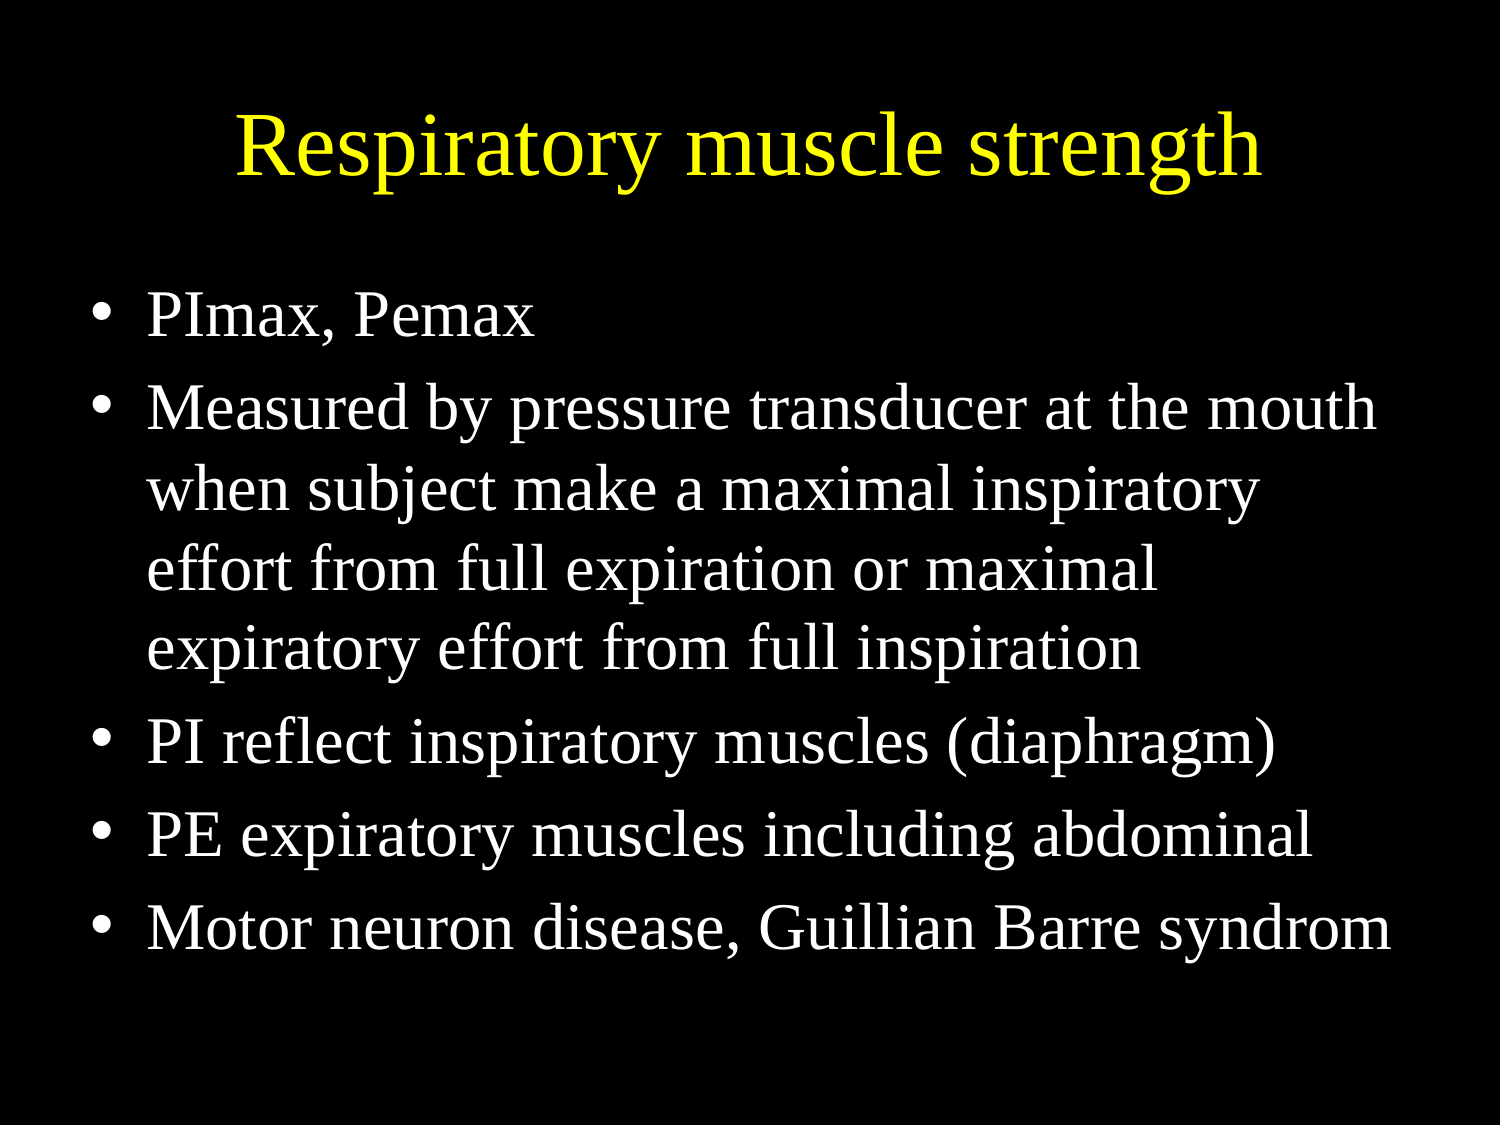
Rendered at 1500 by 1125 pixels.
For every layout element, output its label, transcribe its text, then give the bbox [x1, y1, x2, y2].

list PImax, Pemax Measured by pressure transducer at the mouth when subject make a maximal inspiratory effort from full expiration or maximal expiratory effort from full inspiration PI reflect inspiratory muscles (diaphragm) PE expiratory muscles including abdominal Motor neuron disease, Guillian Barre syndrom [74, 262, 1426, 1006]
title Respiratory muscle strength [74, 44, 1426, 233]
